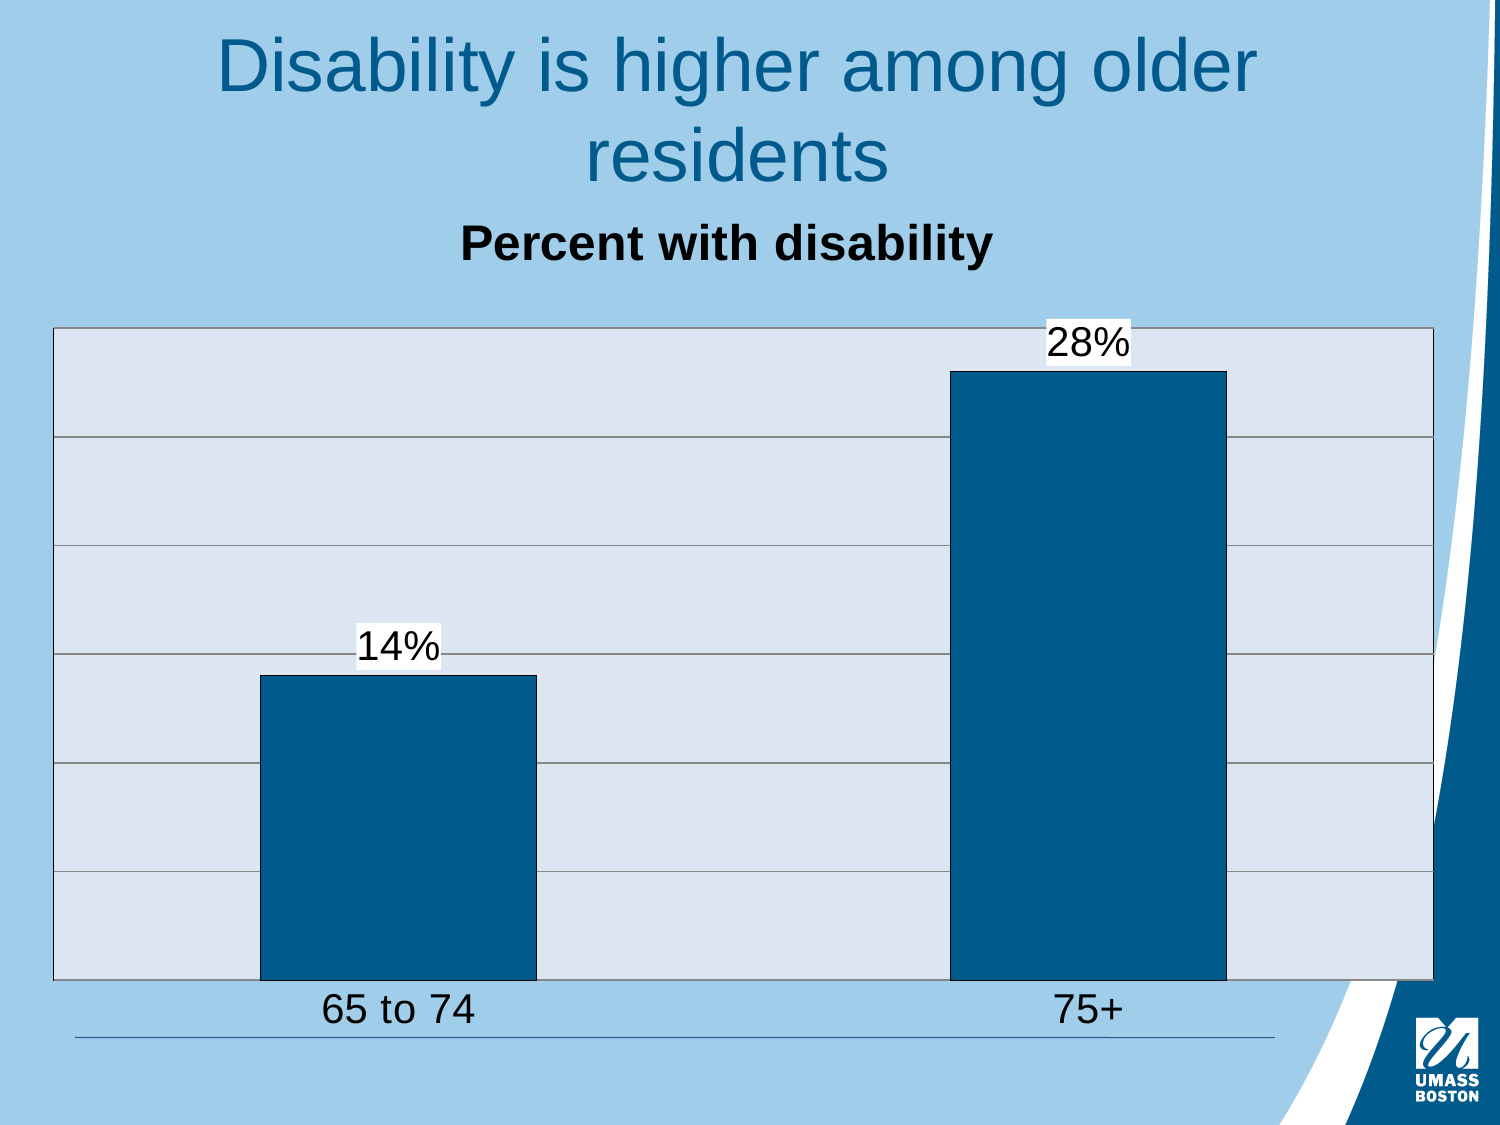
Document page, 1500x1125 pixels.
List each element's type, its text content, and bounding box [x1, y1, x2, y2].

title Disability is higher among older residents [62, 12, 1413, 198]
picture [0, 0, 1500, 1125]
chart [24, 199, 1463, 1051]
